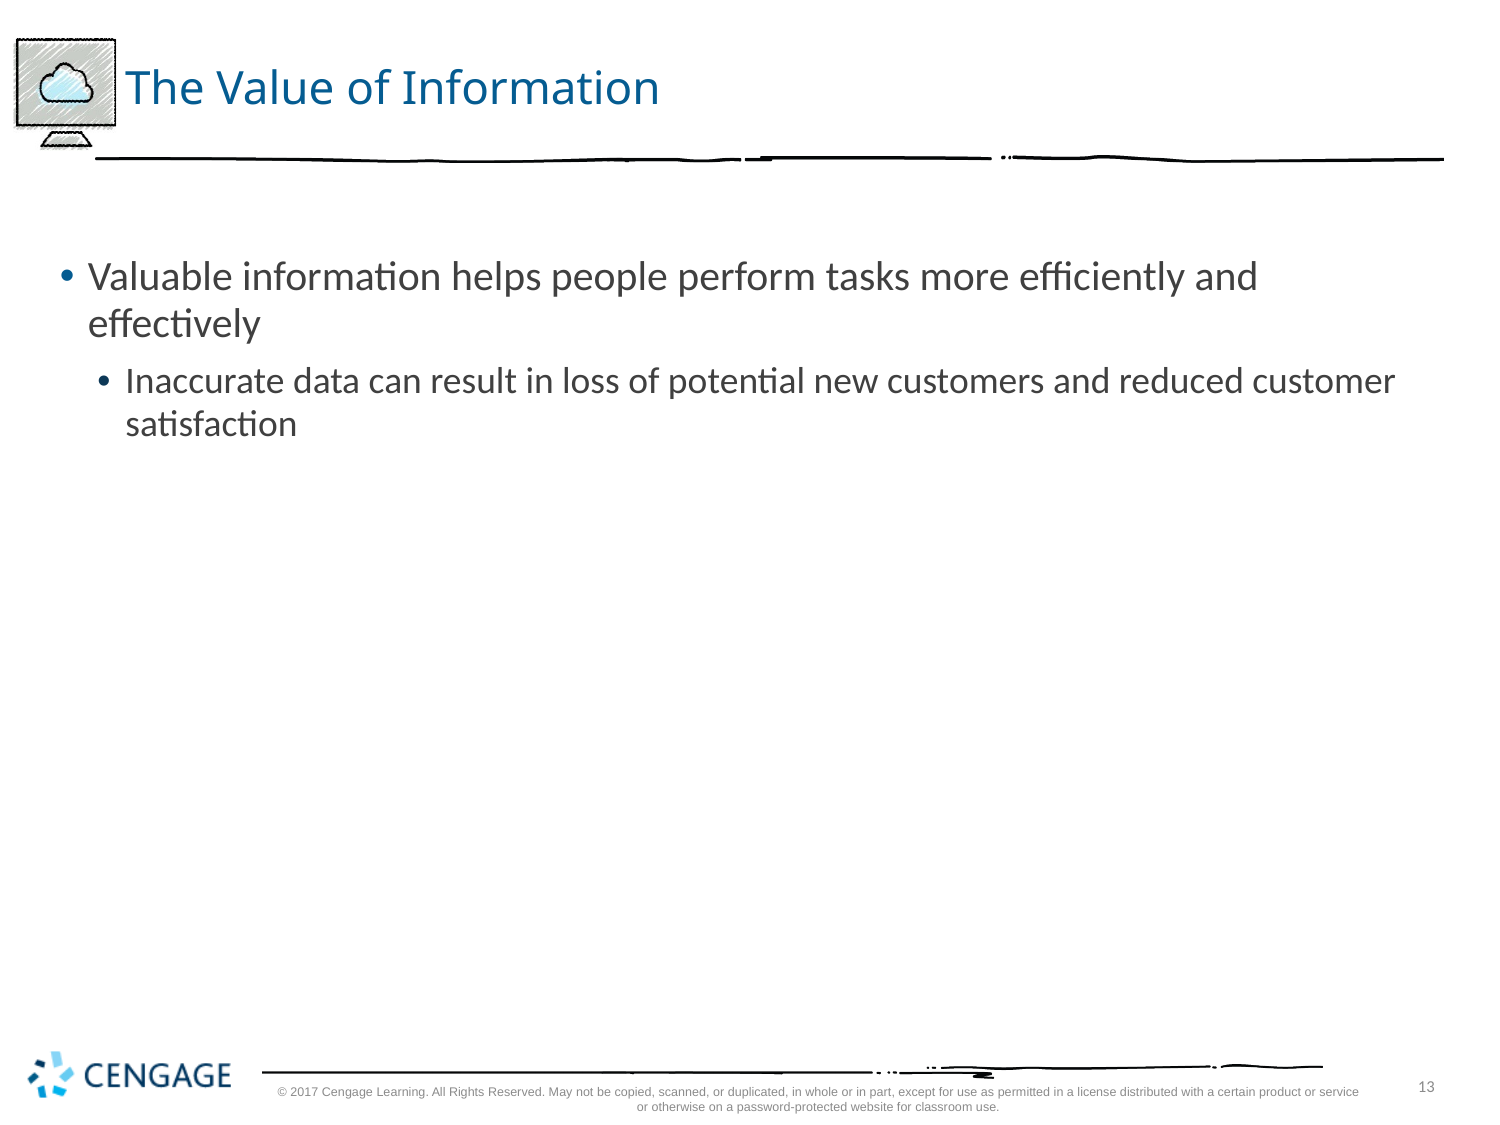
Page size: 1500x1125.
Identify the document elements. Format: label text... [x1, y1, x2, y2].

picture [13, 36, 117, 151]
list Valuable information helps people perform tasks more efficiently and effectively Inaccurate data can result in loss of potential new customers and reduced customer satisfaction [59, 252, 1441, 485]
picture [262, 1064, 1323, 1079]
picture [7, 1037, 244, 1111]
picture [95, 155, 1444, 163]
title The Value of Information [125, 66, 1442, 116]
footer © 2017 Cengage Learning. All Rights Reserved. May not be copied, scanned, or duplicated, in whole or in part, except for use as permitted in a license distributed with a certain product or service or otherwise on a password-protected website for classroom use. [262, 1079, 1375, 1120]
